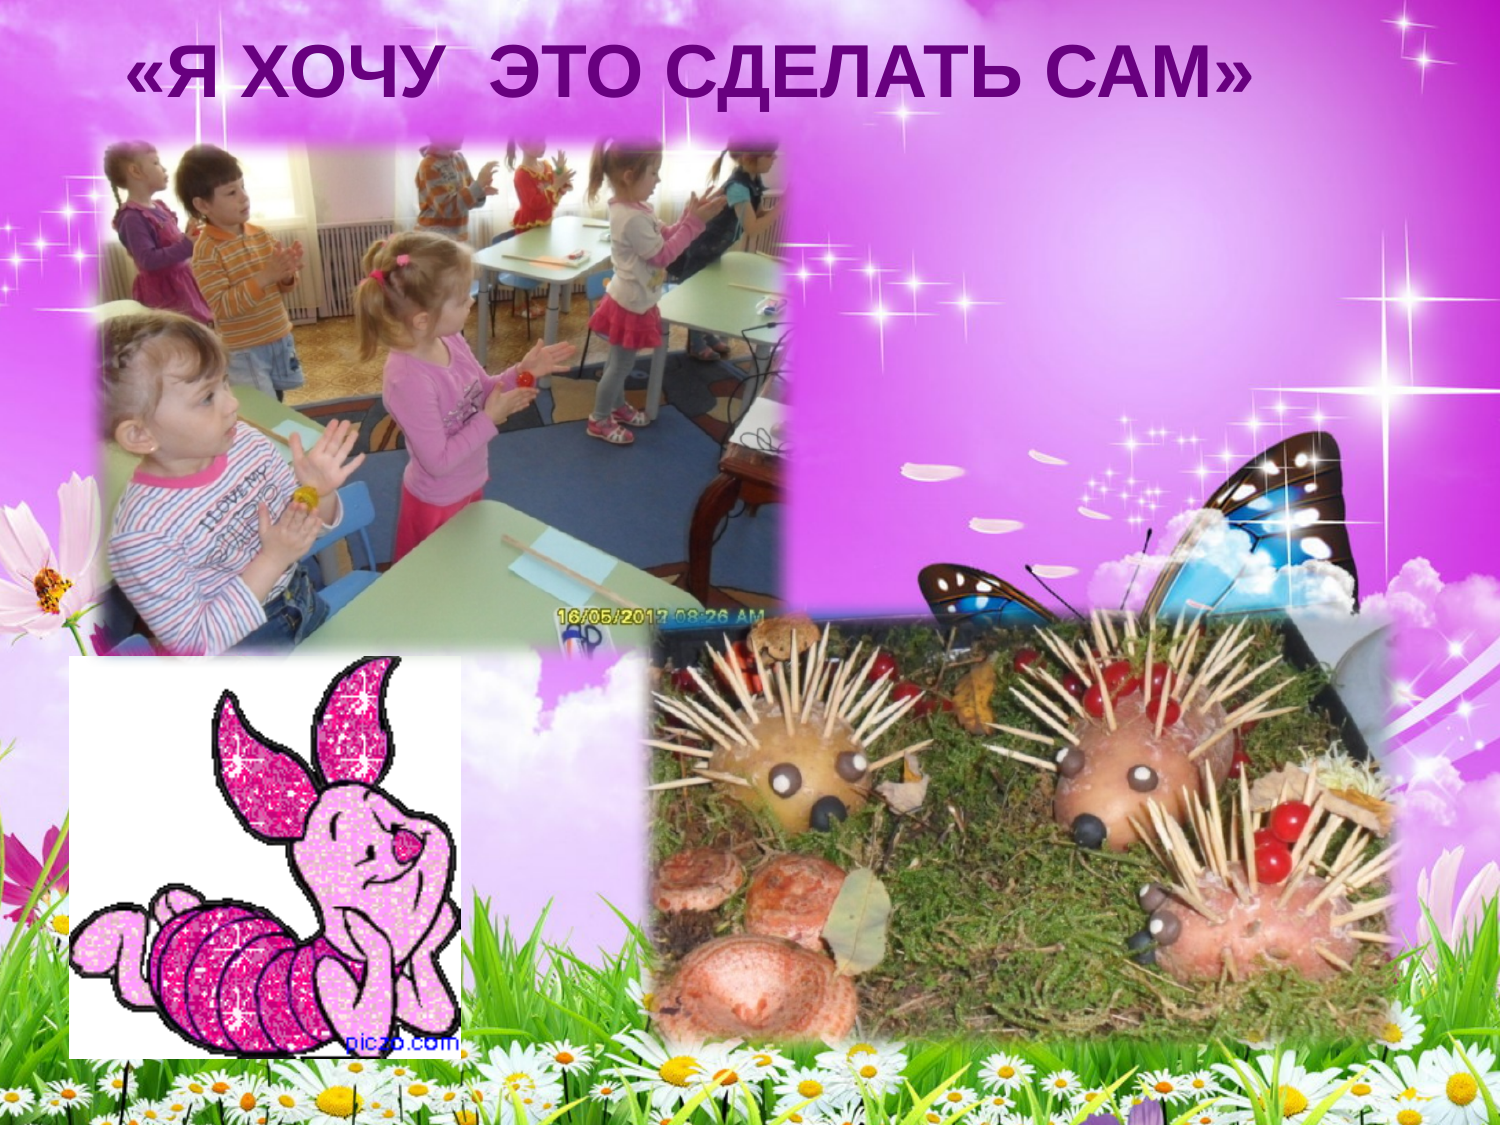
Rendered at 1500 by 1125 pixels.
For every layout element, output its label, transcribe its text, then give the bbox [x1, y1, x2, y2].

picture [0, 0, 1500, 1125]
text_box «Я хочу это сделать сам» [109, 15, 1271, 121]
